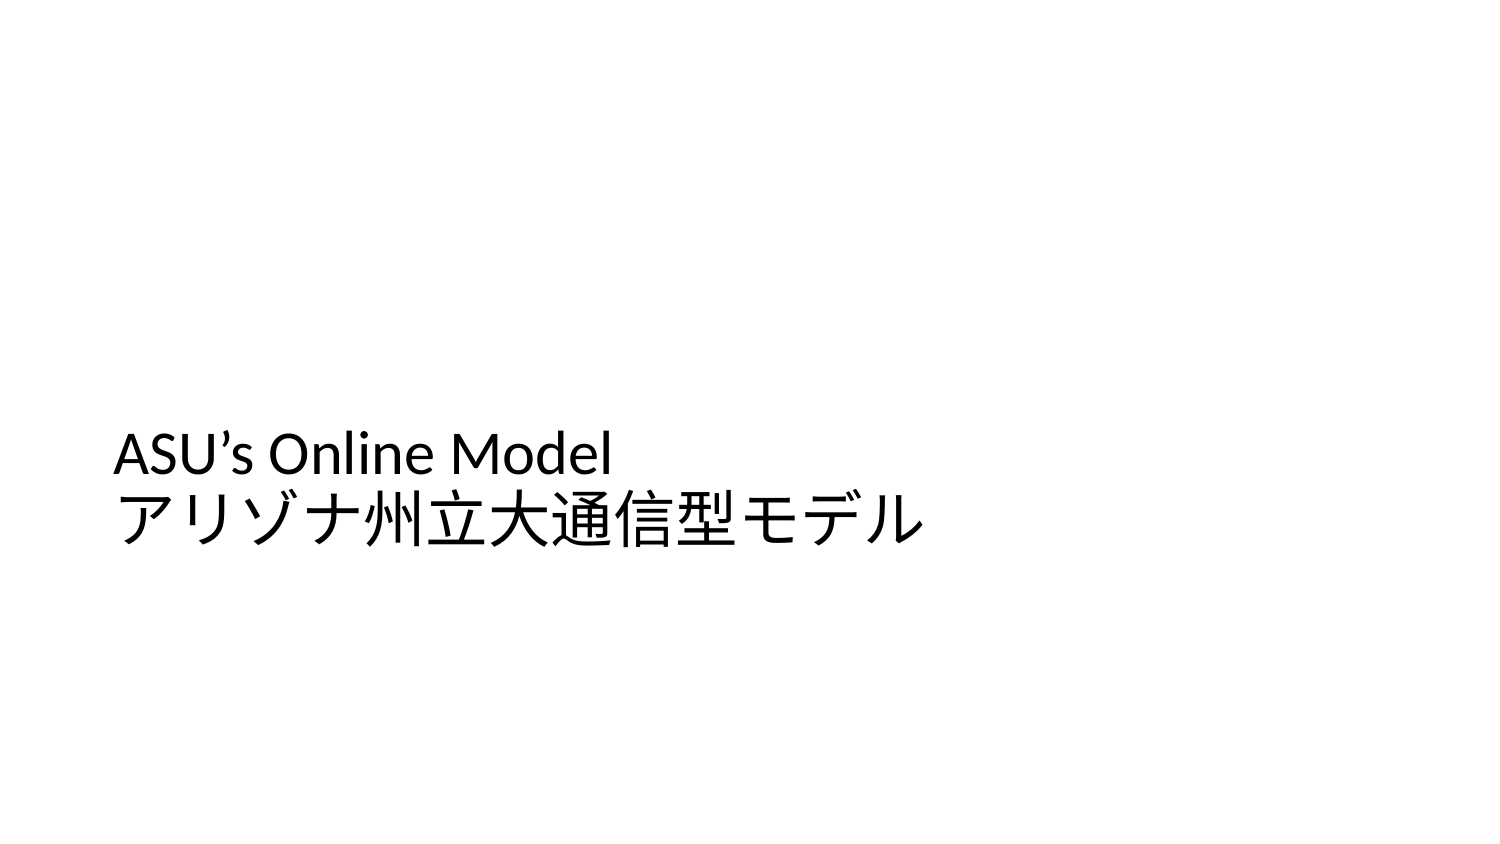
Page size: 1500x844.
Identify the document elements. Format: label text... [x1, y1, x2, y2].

title ASU’s Online Model アリゾナ州立大通信型モデル [102, 210, 1397, 562]
